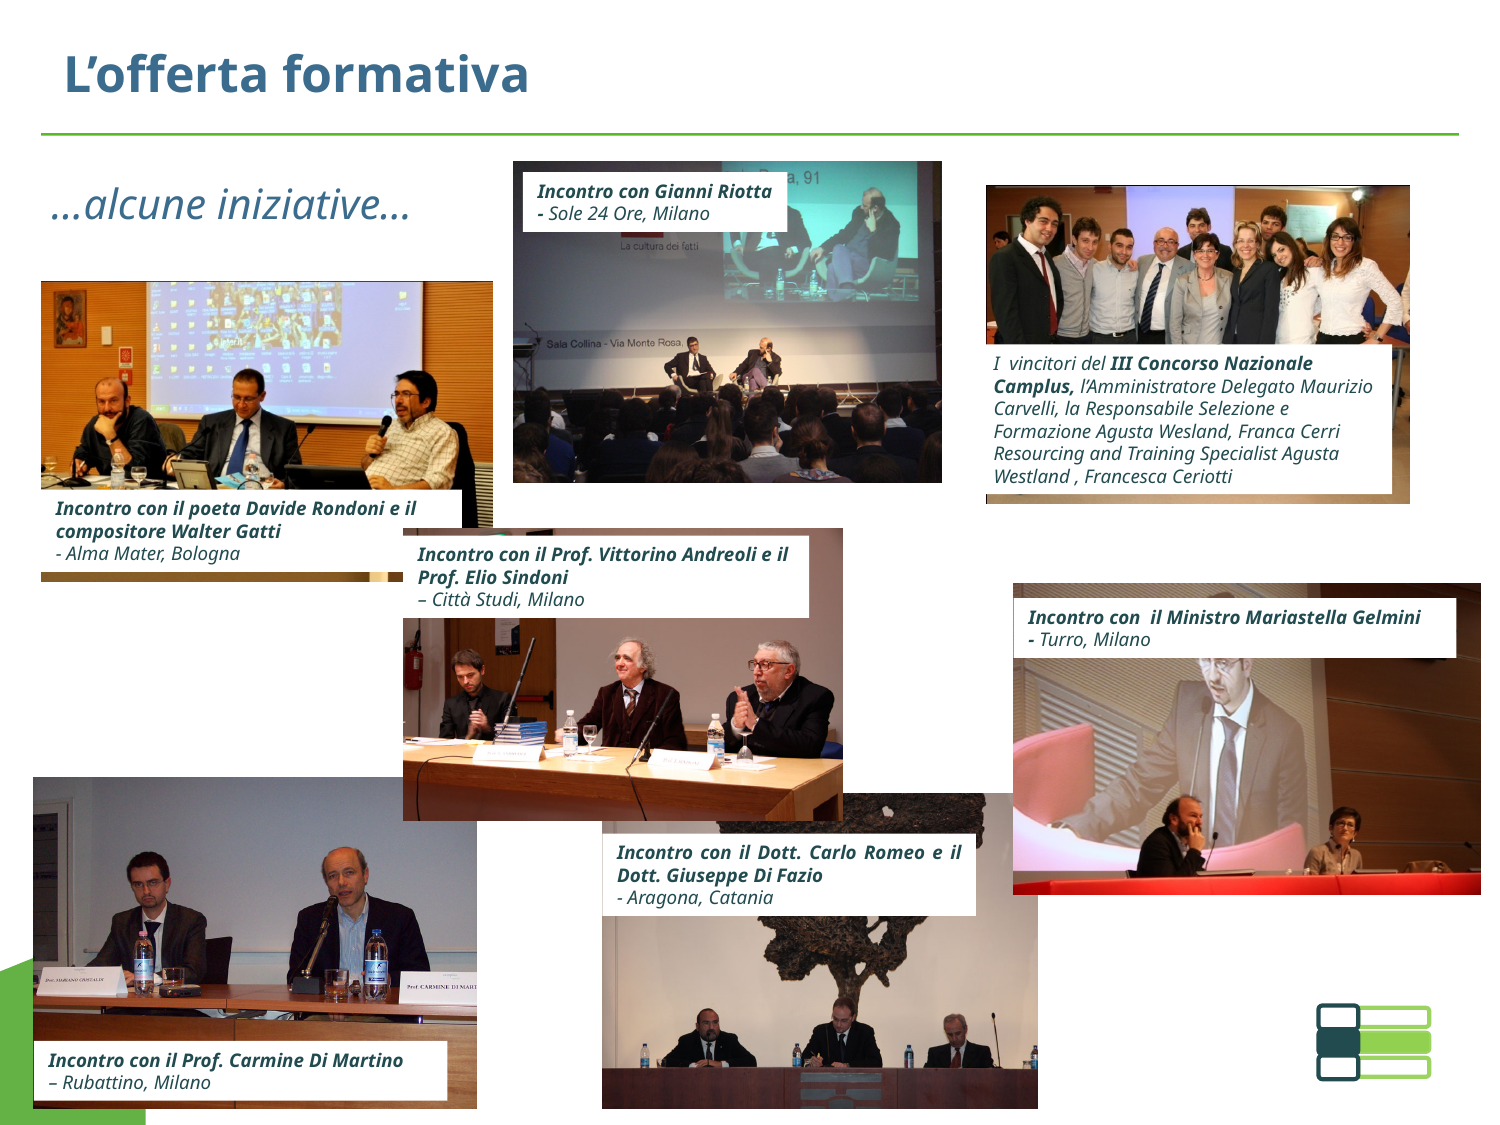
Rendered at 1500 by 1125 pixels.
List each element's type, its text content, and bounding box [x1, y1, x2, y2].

picture [33, 281, 1482, 1110]
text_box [1318, 1005, 1430, 1080]
picture [985, 185, 1410, 504]
title L’offerta formativa [48, 18, 1460, 128]
picture [513, 161, 943, 484]
text_box …alcune iniziative… [36, 148, 610, 257]
